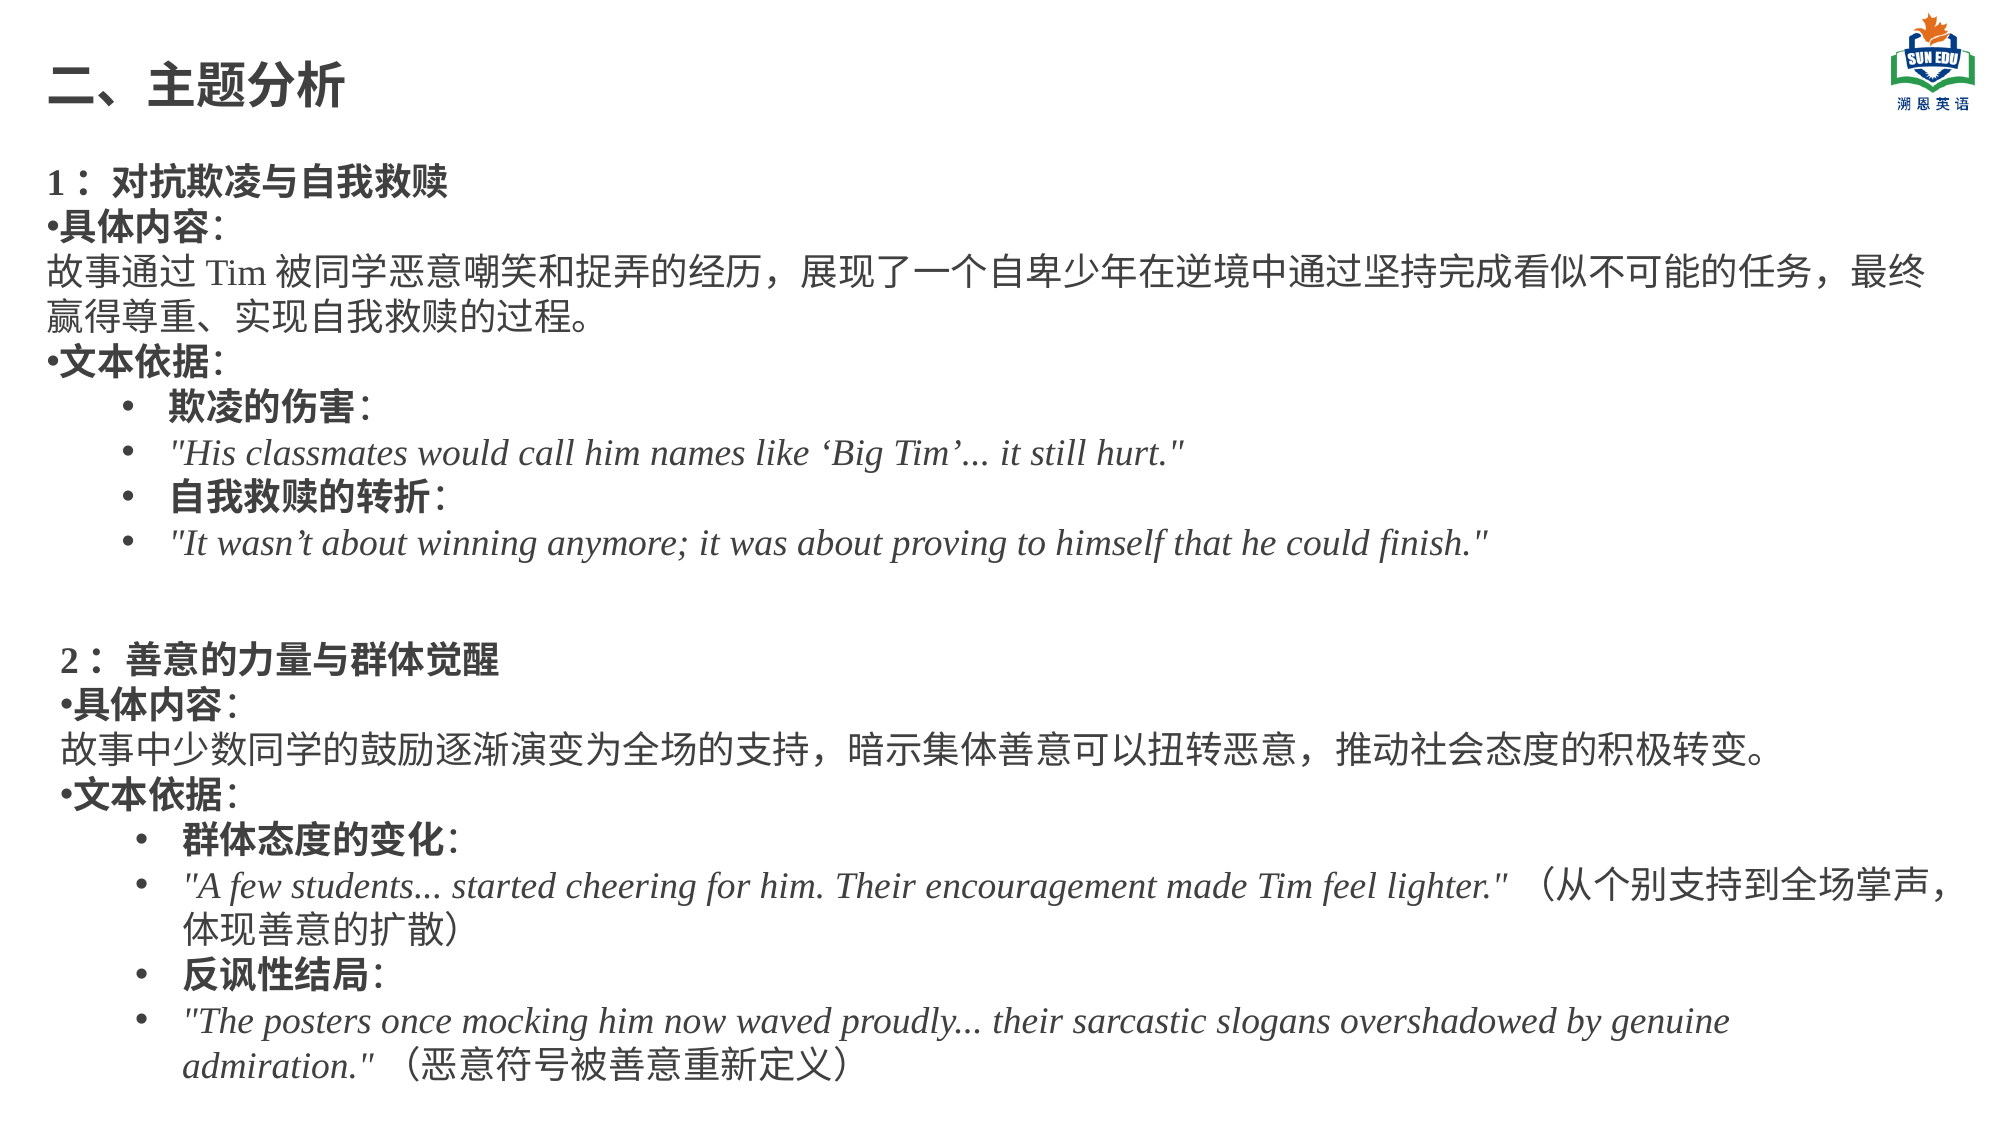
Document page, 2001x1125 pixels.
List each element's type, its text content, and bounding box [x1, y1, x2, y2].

picture [1883, 10, 1984, 116]
text_box 2：善意的力量与群体觉醒 具体内容： 故事中少数同学的鼓励逐渐演变为全场的支持，暗示集体善意可以扭转恶意，推动社会态度的积极转变。 文本依据： 群体态度的变化： "A few students... started cheering for him. Their encouragement made Tim feel lighter."（从个别支持到全场掌声，体现善意的扩散） 反讽性结局： "The posters once mocking him now waved proudly... their sarcastic slogans overshadowed by genuine admiration."（恶意符号被善意重新定义） [45, 628, 1955, 1093]
text_box 二、主题分析 1：对抗欺凌与自我救赎 具体内容： 故事通过Tim被同学恶意嘲笑和捉弄的经历，展现了一个自卑少年在逆境中通过坚持完成看似不可能的任务，最终赢得尊重、实现自我救赎的过程。 文本依据： 欺凌的伤害： "His classmates would call him names like ‘Big Tim’... it still hurt." 自我救赎的转折： "It wasn’t about winning anymore; it was about proving to himself that he could finish." [31, 45, 1941, 571]
